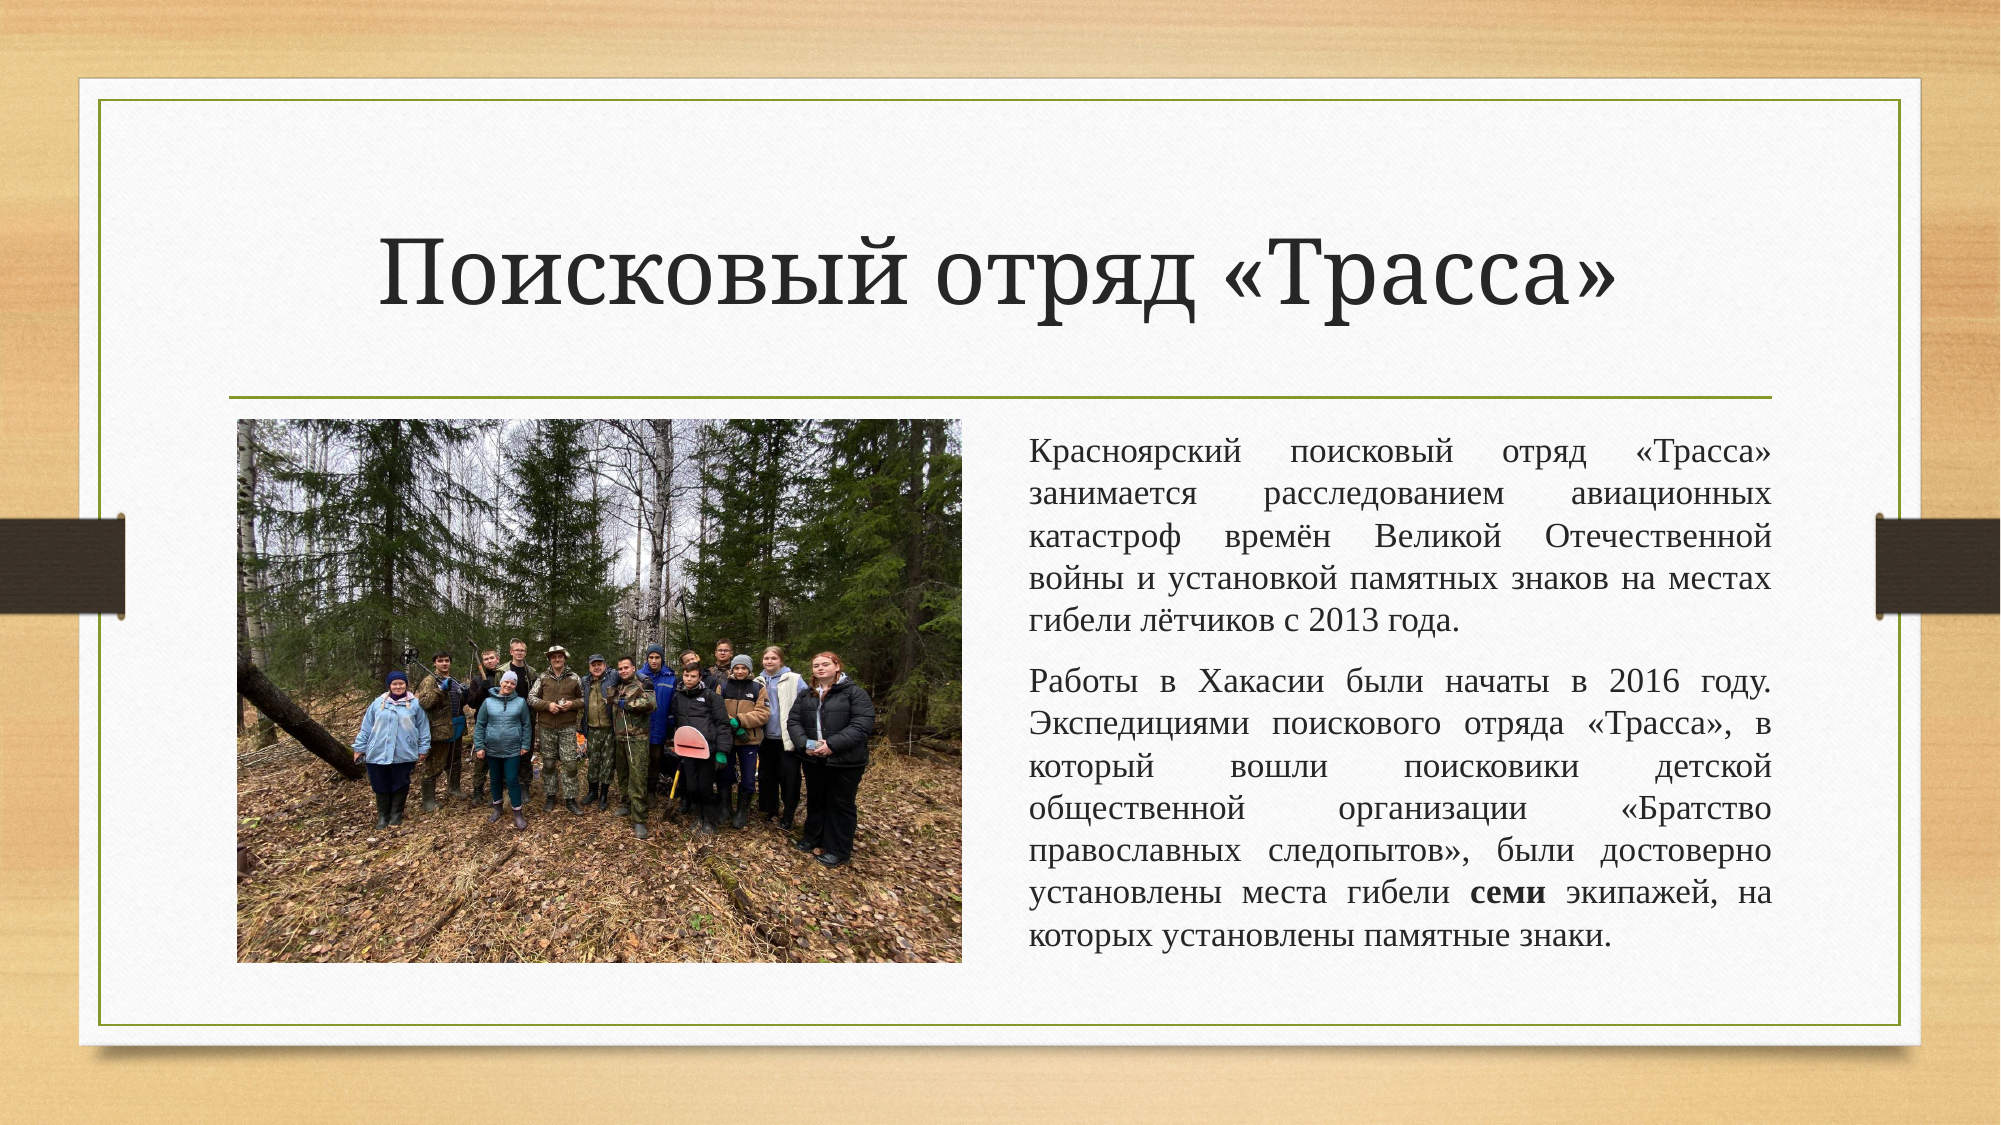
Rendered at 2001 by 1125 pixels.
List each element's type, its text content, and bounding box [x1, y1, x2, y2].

title Поисковый отряд «Трасса» [212, 161, 1788, 375]
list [237, 419, 963, 964]
list Красноярский поисковый отряд «Трасса» занимается расследованием авиационных катастроф времён Великой Отечественной войны и установкой памятных знаков на местах гибели лётчиков с 2013 года. Работы в Хакасии были начаты в 2016 году. Экспедициями поискового отряда «Трасса», в который вошли поисковики детской общественной организации «Братство православных следопытов», были достоверно установлены места гибели семи экипажей, на которых установлены памятные знаки. [1013, 420, 1788, 963]
picture [0, 0, 2001, 1125]
